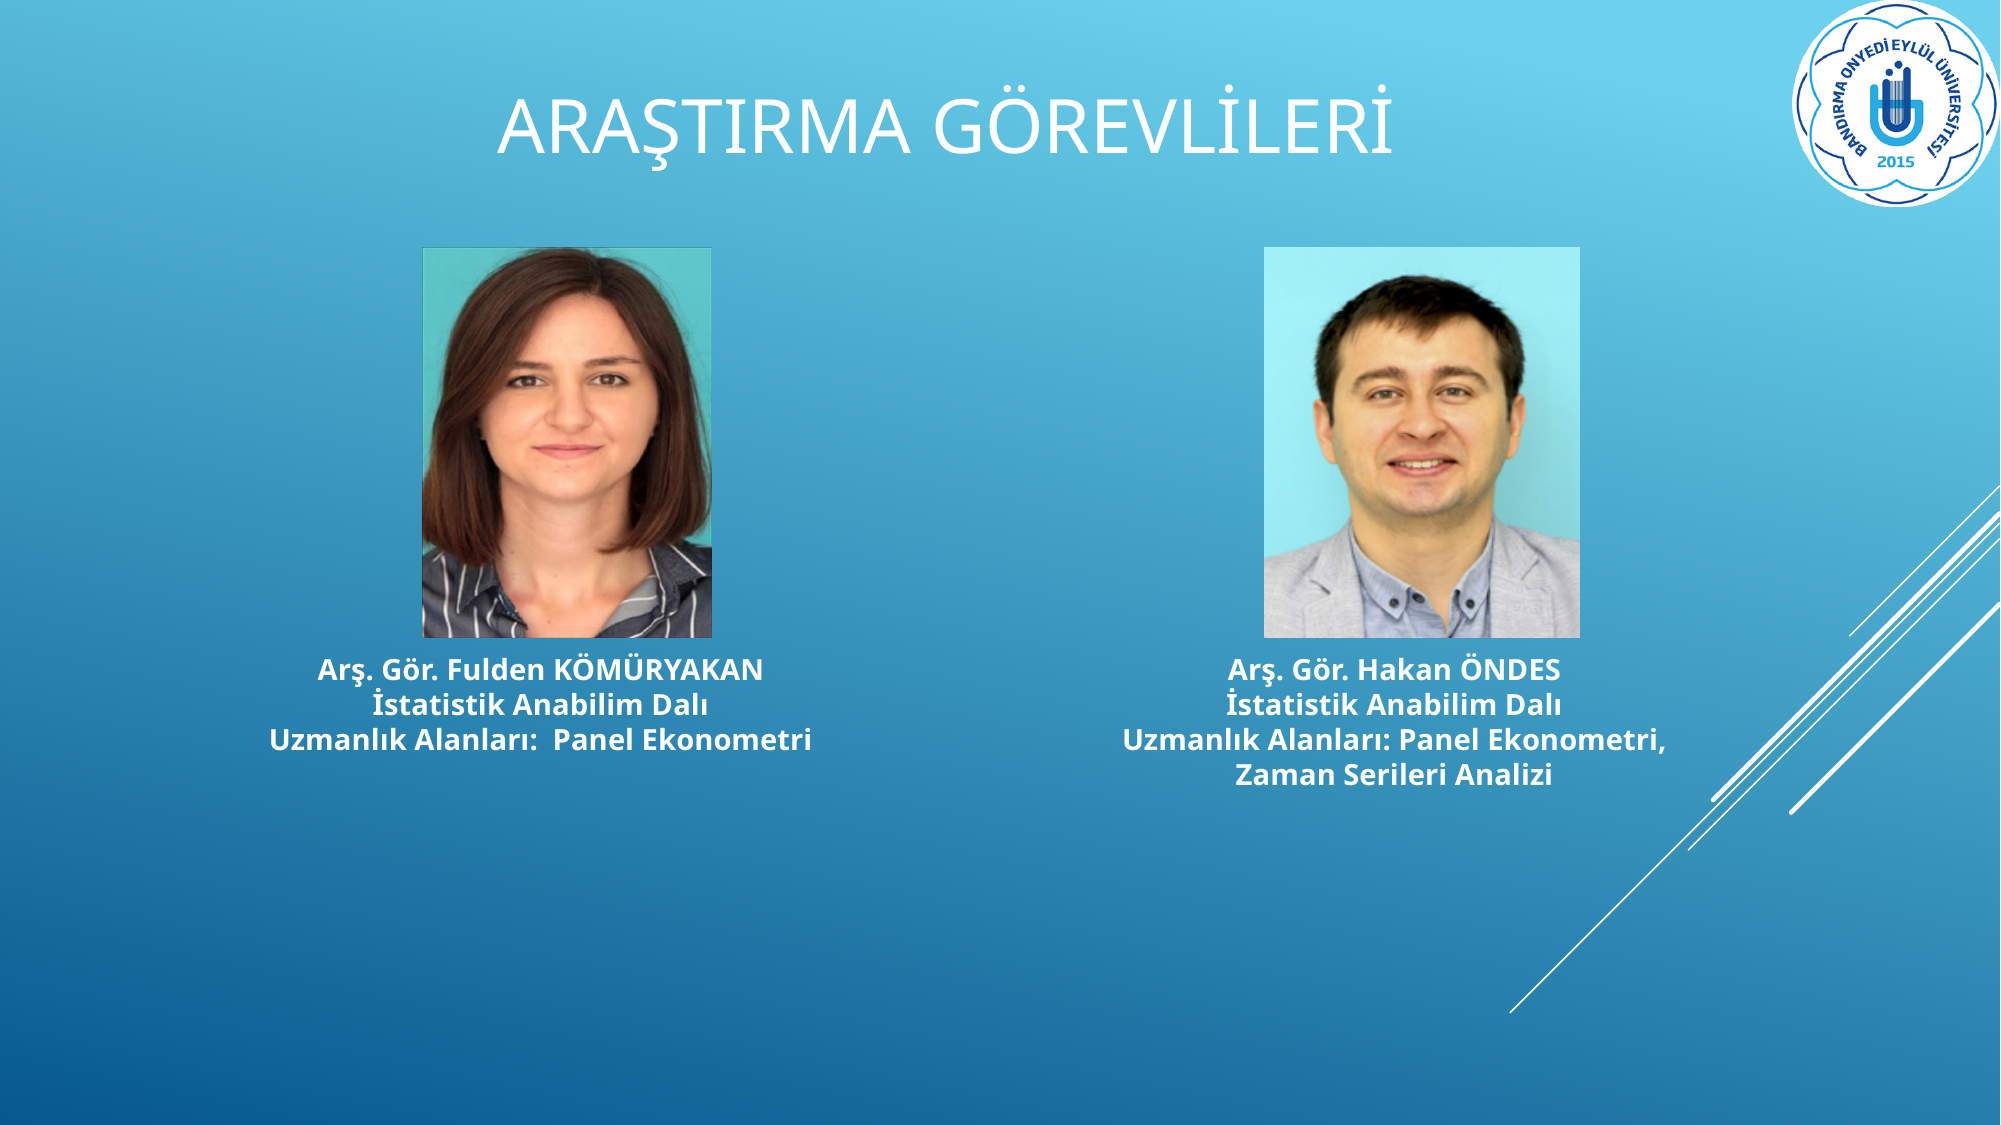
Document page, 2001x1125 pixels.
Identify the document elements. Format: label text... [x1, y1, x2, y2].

title ARAŞTIRMA GÖREVLİLERİ [482, 0, 1883, 248]
text_box Arş. Gör. Hakan ÖNDES İstatistik Anabilim Dalı Uzmanlık Alanları: Panel Ekonometri, Zaman Serileri Analizi [1075, 643, 1714, 799]
picture [1264, 246, 1580, 639]
picture [422, 246, 712, 639]
text_box Arş. Gör. Fulden KÖMÜRYAKAN İstatistik Anabilim Dalı Uzmanlık Alanları: Panel Ekonometri [222, 643, 860, 764]
picture [1792, 0, 2000, 208]
